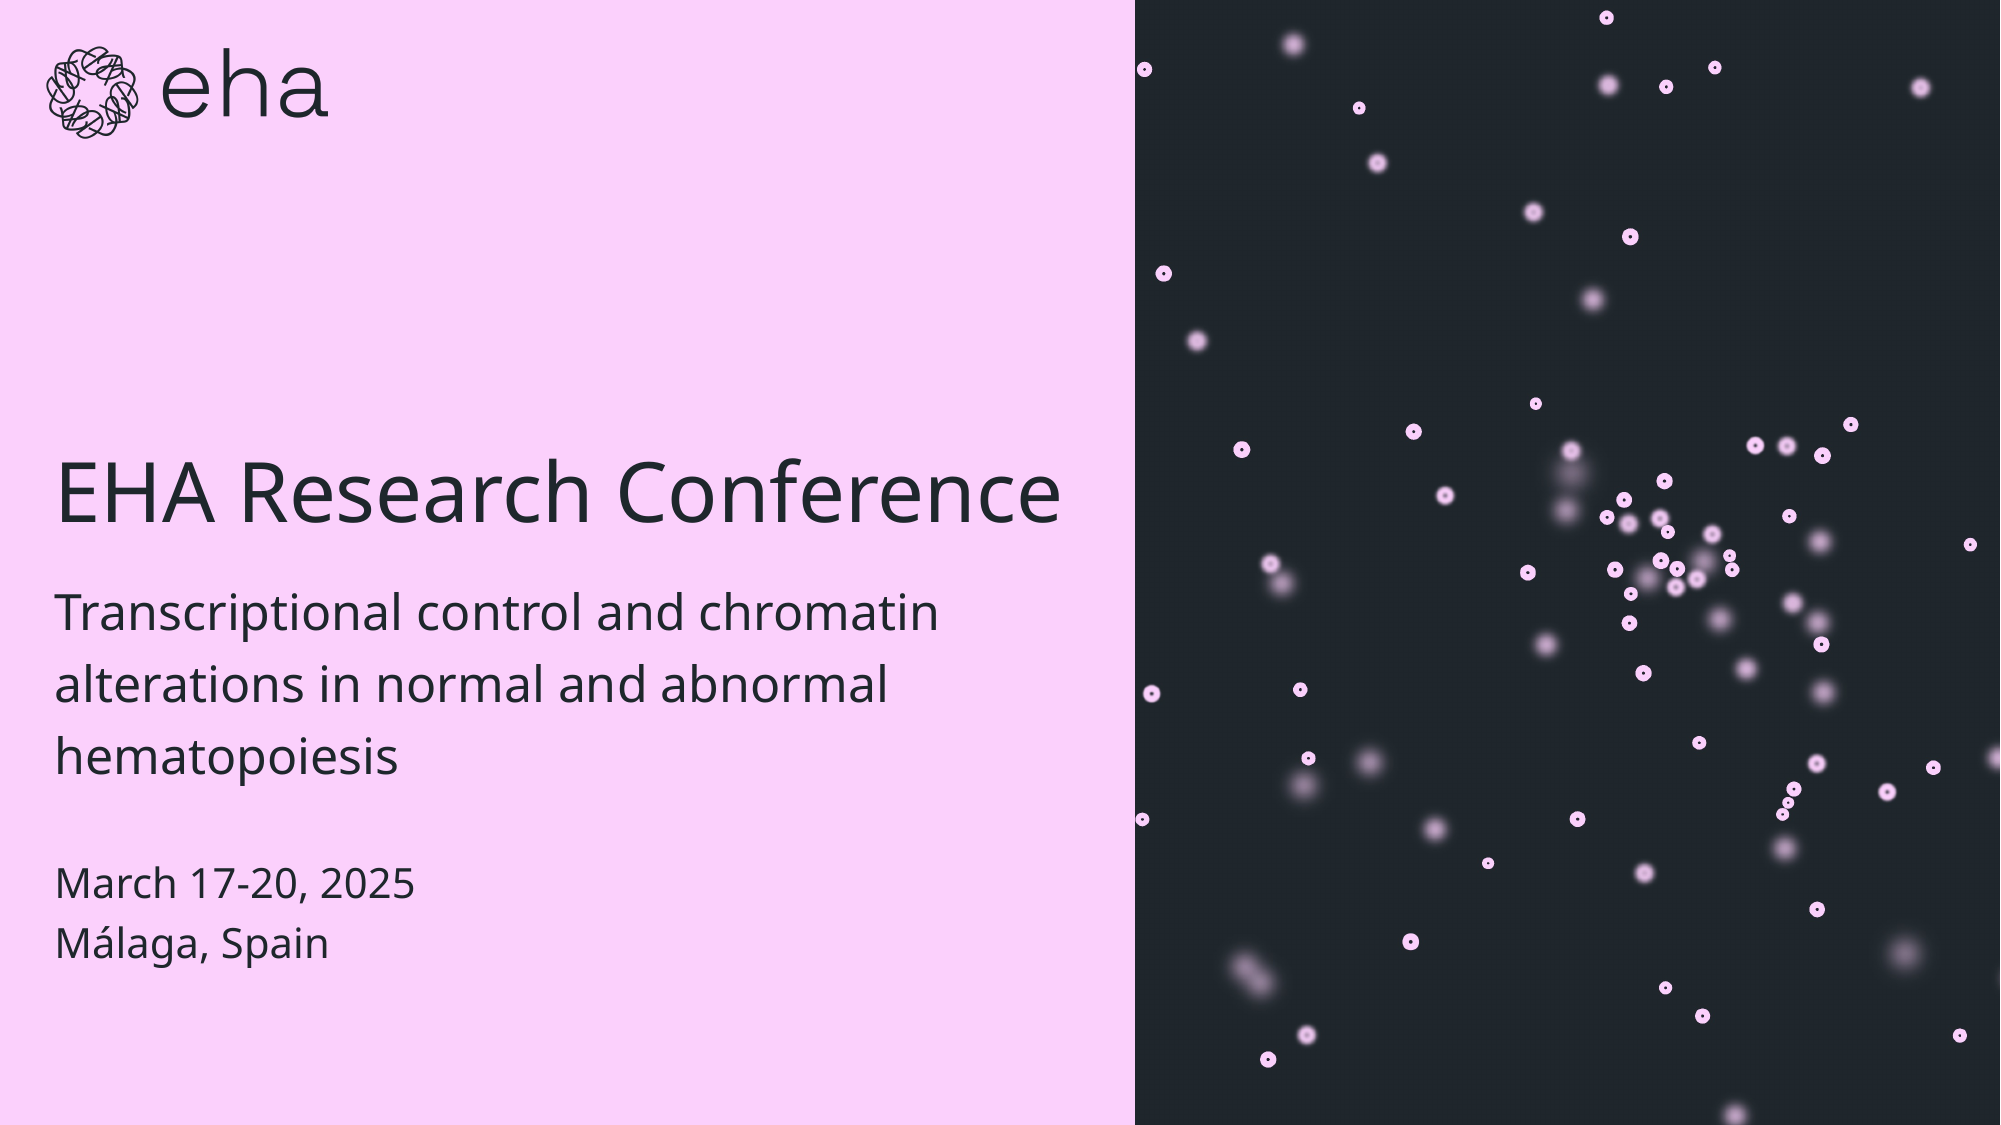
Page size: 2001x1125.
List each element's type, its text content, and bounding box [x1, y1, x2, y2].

subtitle March 17-20, 2025 Málaga, Spain [39, 838, 989, 1077]
title EHA Research Conference [39, 213, 1135, 548]
text_box Transcriptional control and chromatin alterations in normal and abnormal hematopoiesis [39, 561, 989, 799]
picture [1135, 0, 2000, 1125]
picture [0, 0, 375, 187]
